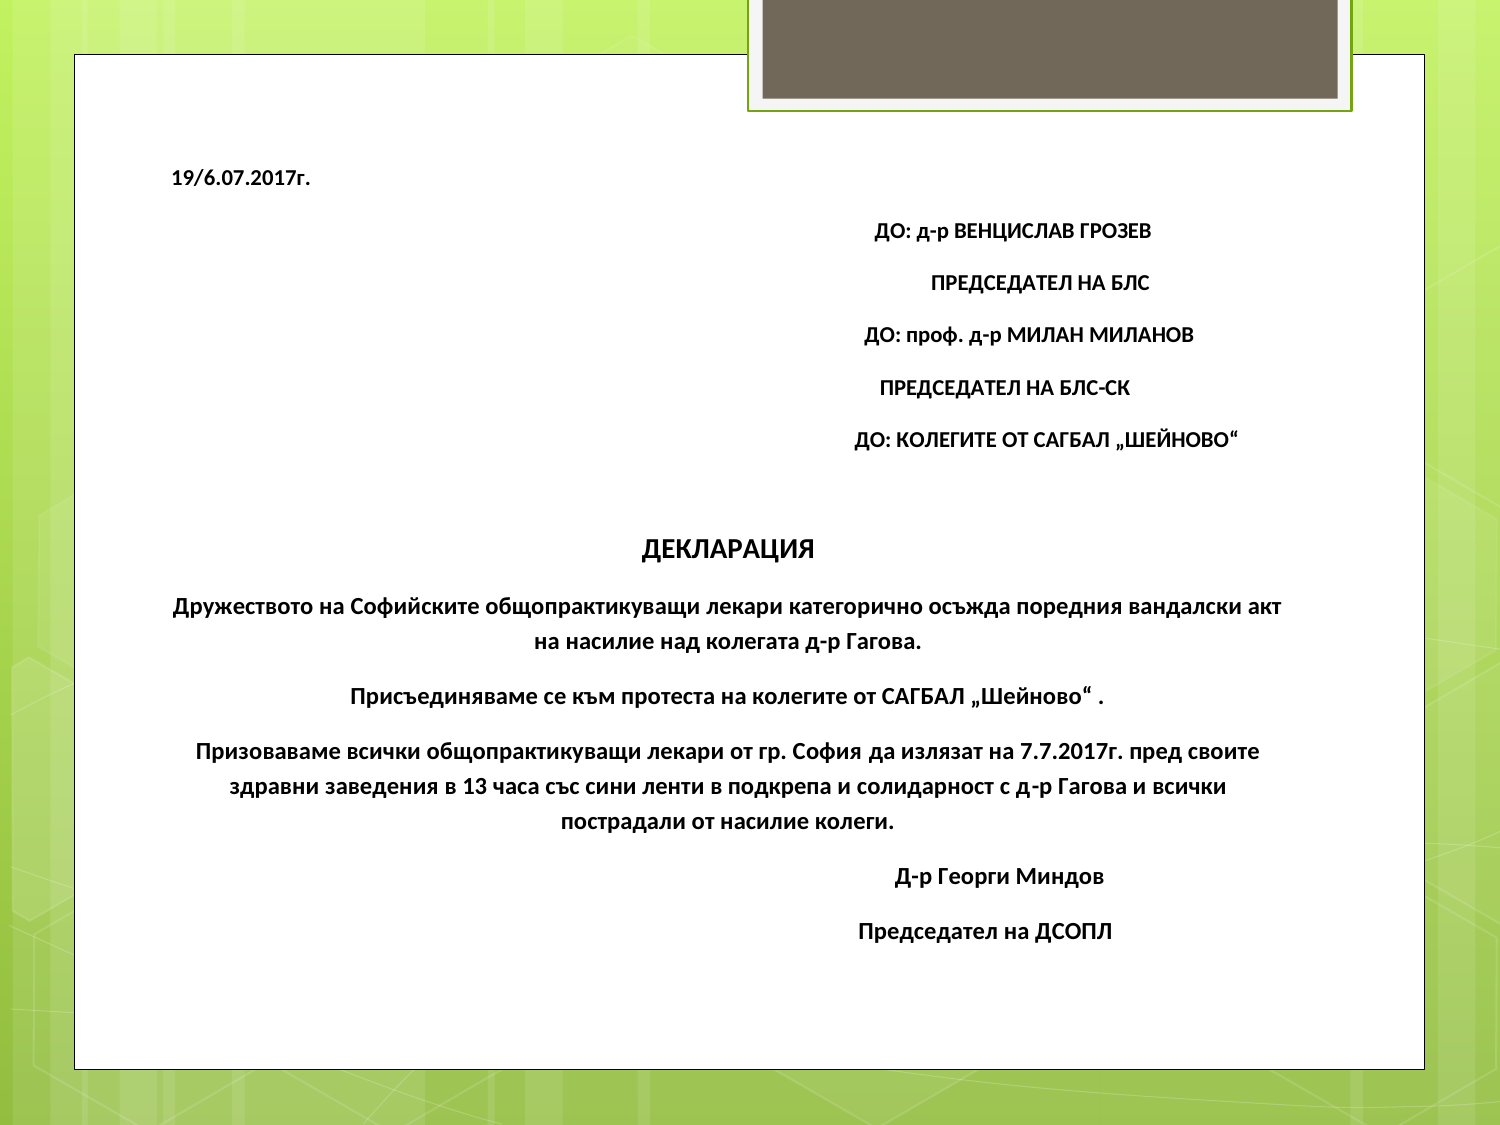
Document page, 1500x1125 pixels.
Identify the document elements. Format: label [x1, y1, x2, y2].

list [170, 164, 1284, 973]
